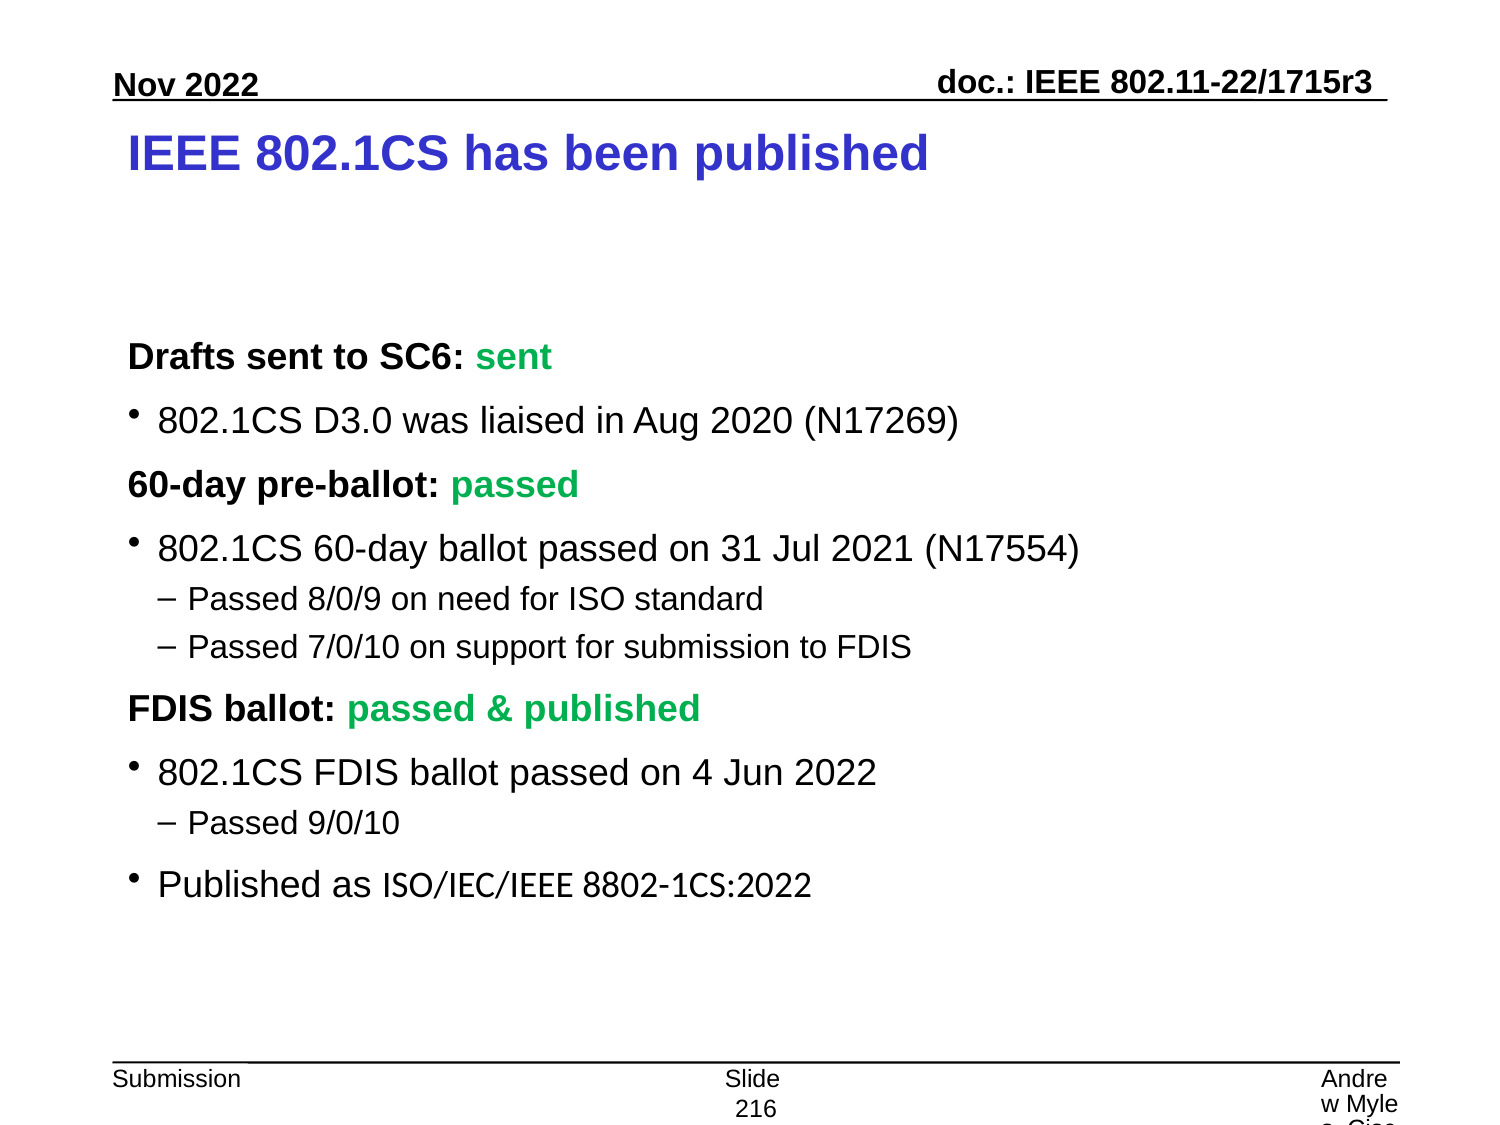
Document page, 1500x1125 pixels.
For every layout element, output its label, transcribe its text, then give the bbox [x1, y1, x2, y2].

slide_number Slide 216 [709, 1061, 803, 1093]
footer Andrew Myles, Cisco [1320, 1061, 1402, 1093]
list Drafts sent to SC6: sent 802.1CS D3.0 was liaised in Aug 2020 (N17269) 60-day pre-ballot: passed 802.1CS 60-day ballot passed on 31 Jul 2021 (N17554) Passed 8/0/9 on need for ISO standard Passed 7/0/10 on support for submission to FDIS FDIS ballot: passed & published 802.1CS FDIS ballot passed on 4 Jun 2022 Passed 9/0/10 Published as ISO/IEC/IEEE 8802-1CS:2022 [112, 324, 1388, 1000]
title IEEE 802.1CS has been published [112, 112, 1388, 288]
